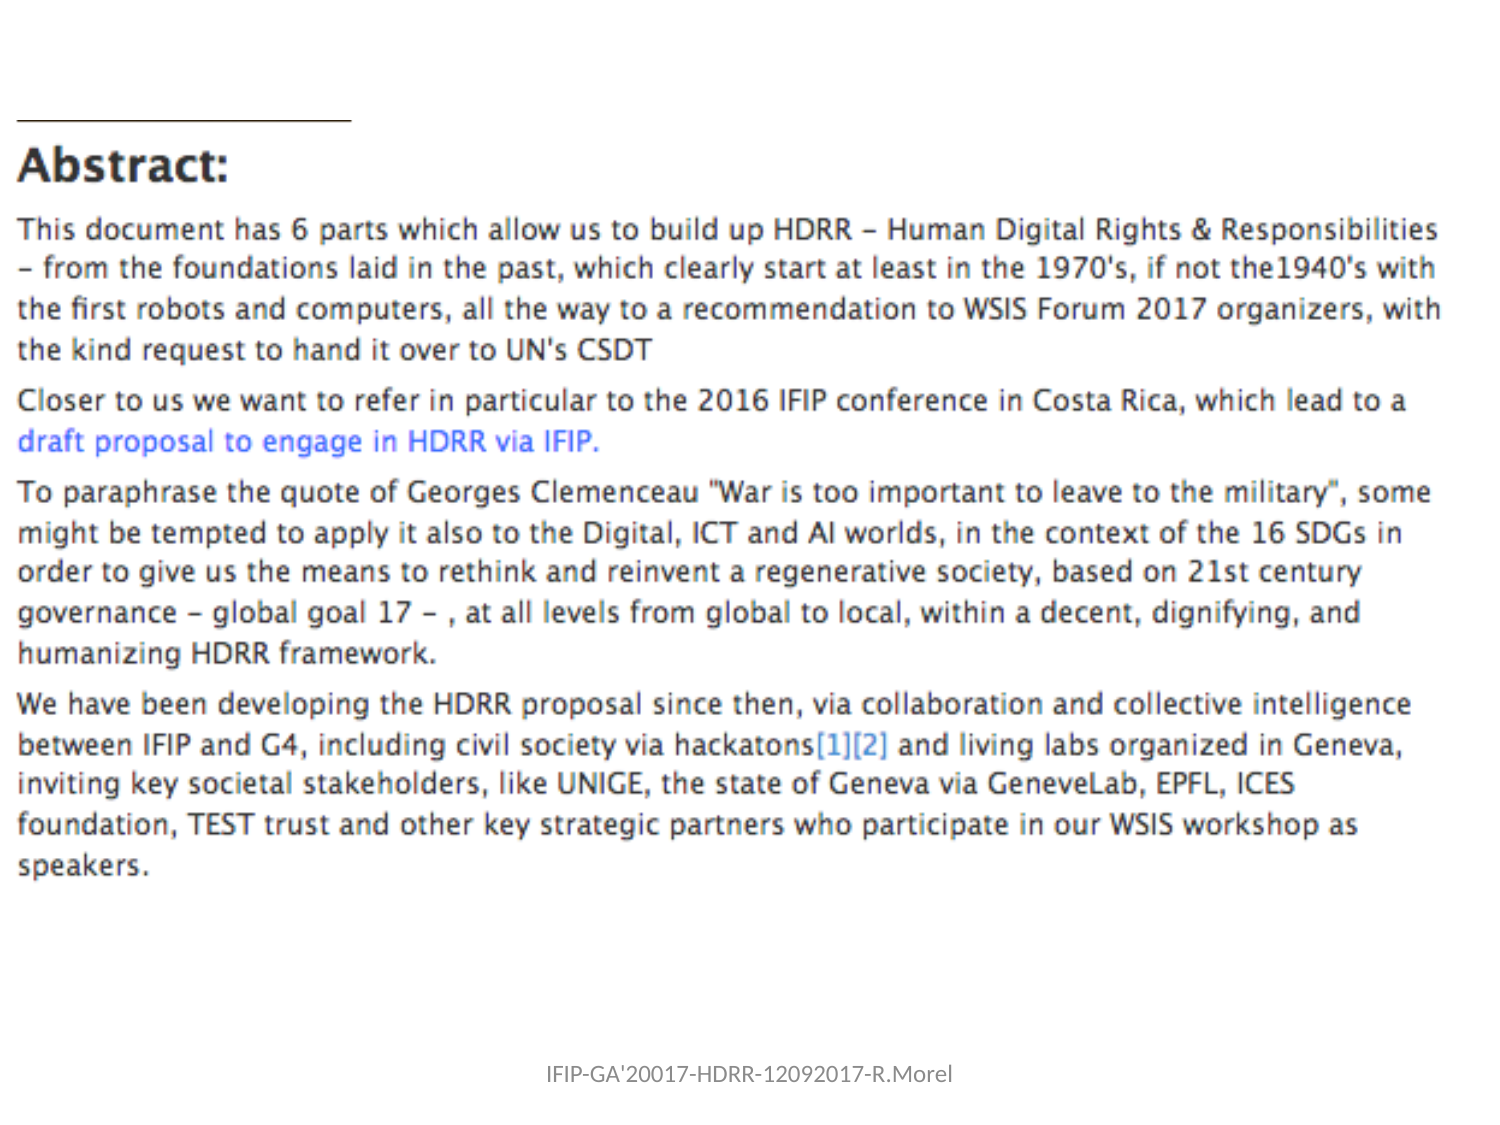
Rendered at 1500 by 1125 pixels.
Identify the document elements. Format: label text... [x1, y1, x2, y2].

picture [0, 120, 1500, 899]
footer IFIP-GA'20017-HDRR-12092017-R.Morel [512, 1042, 988, 1103]
